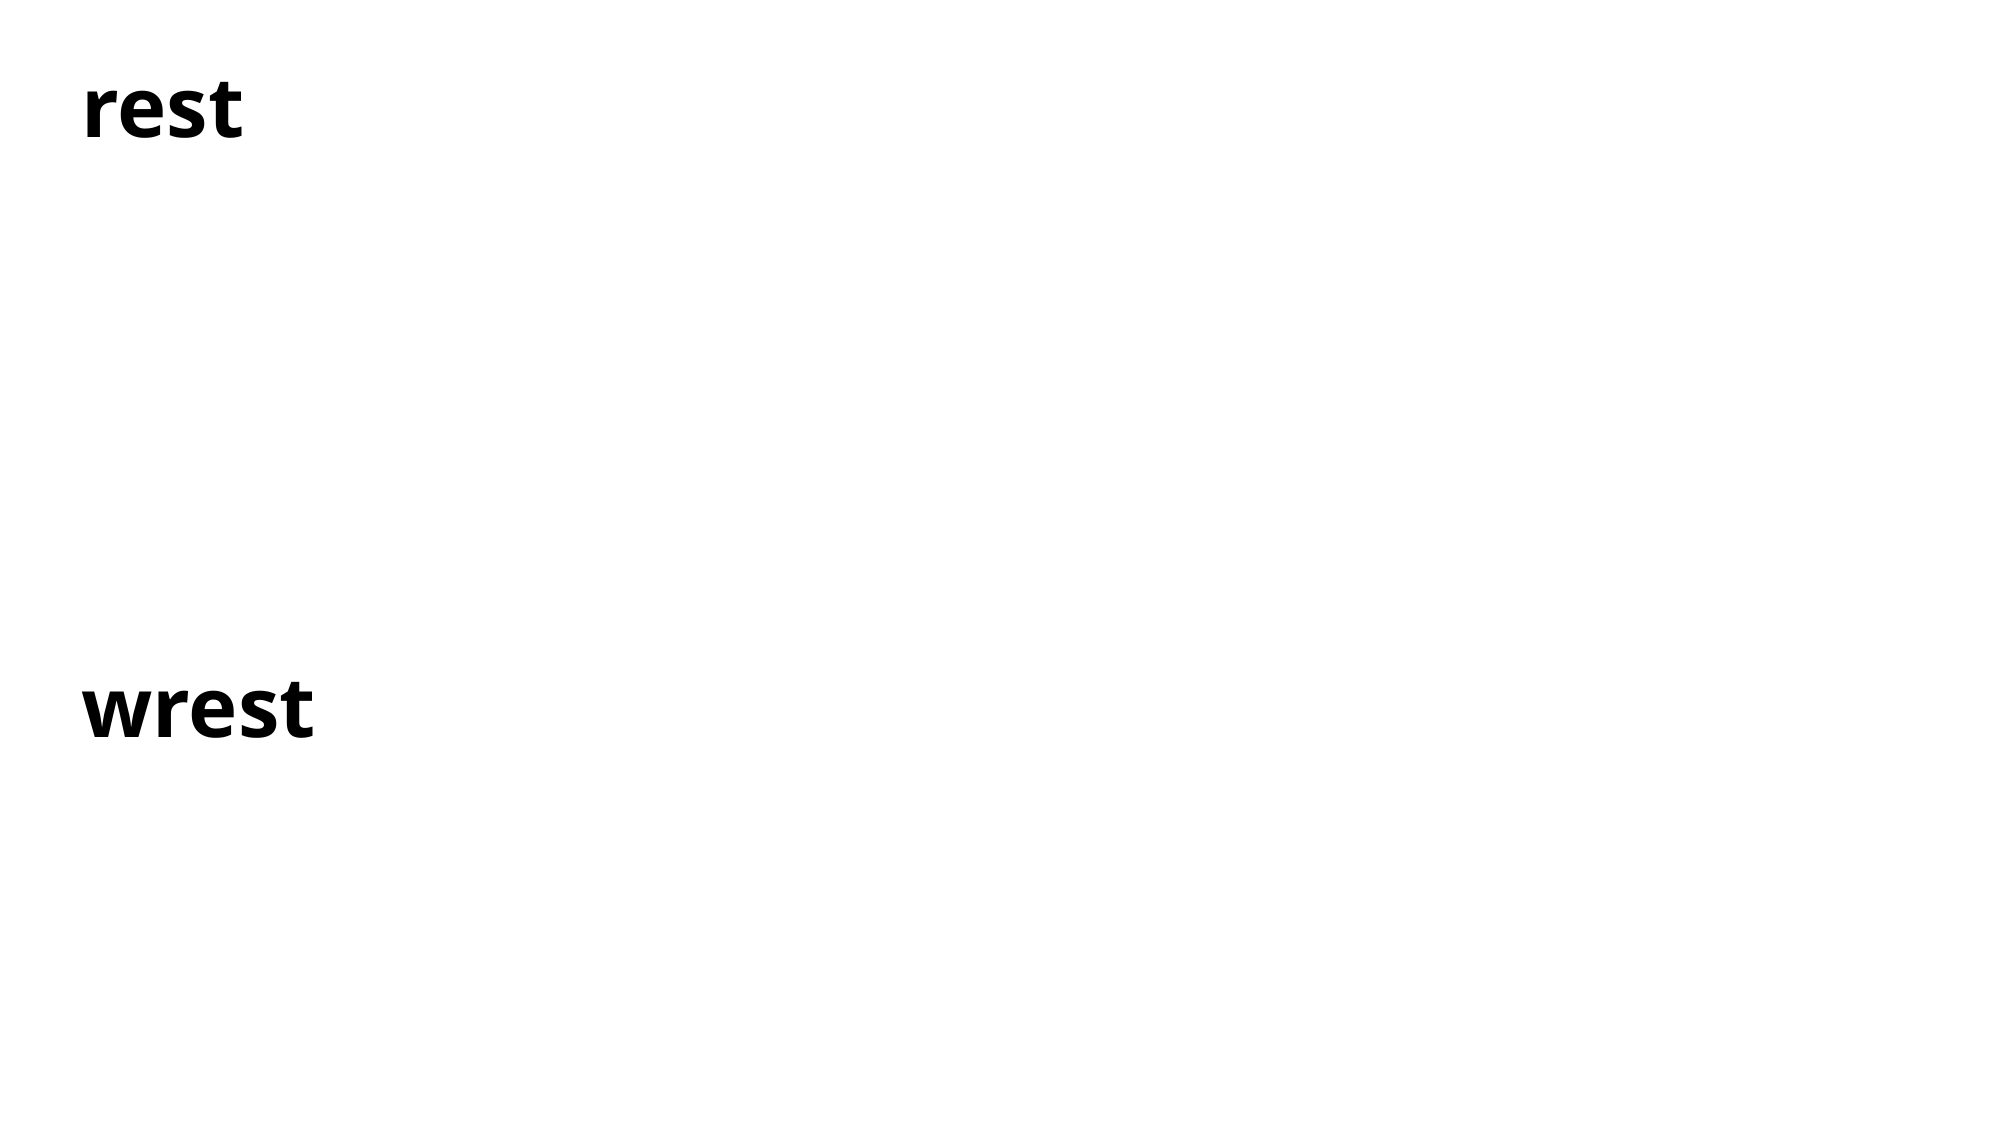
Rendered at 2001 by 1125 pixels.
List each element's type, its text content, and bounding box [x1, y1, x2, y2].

text_box rest wrest [44, 46, 1947, 862]
